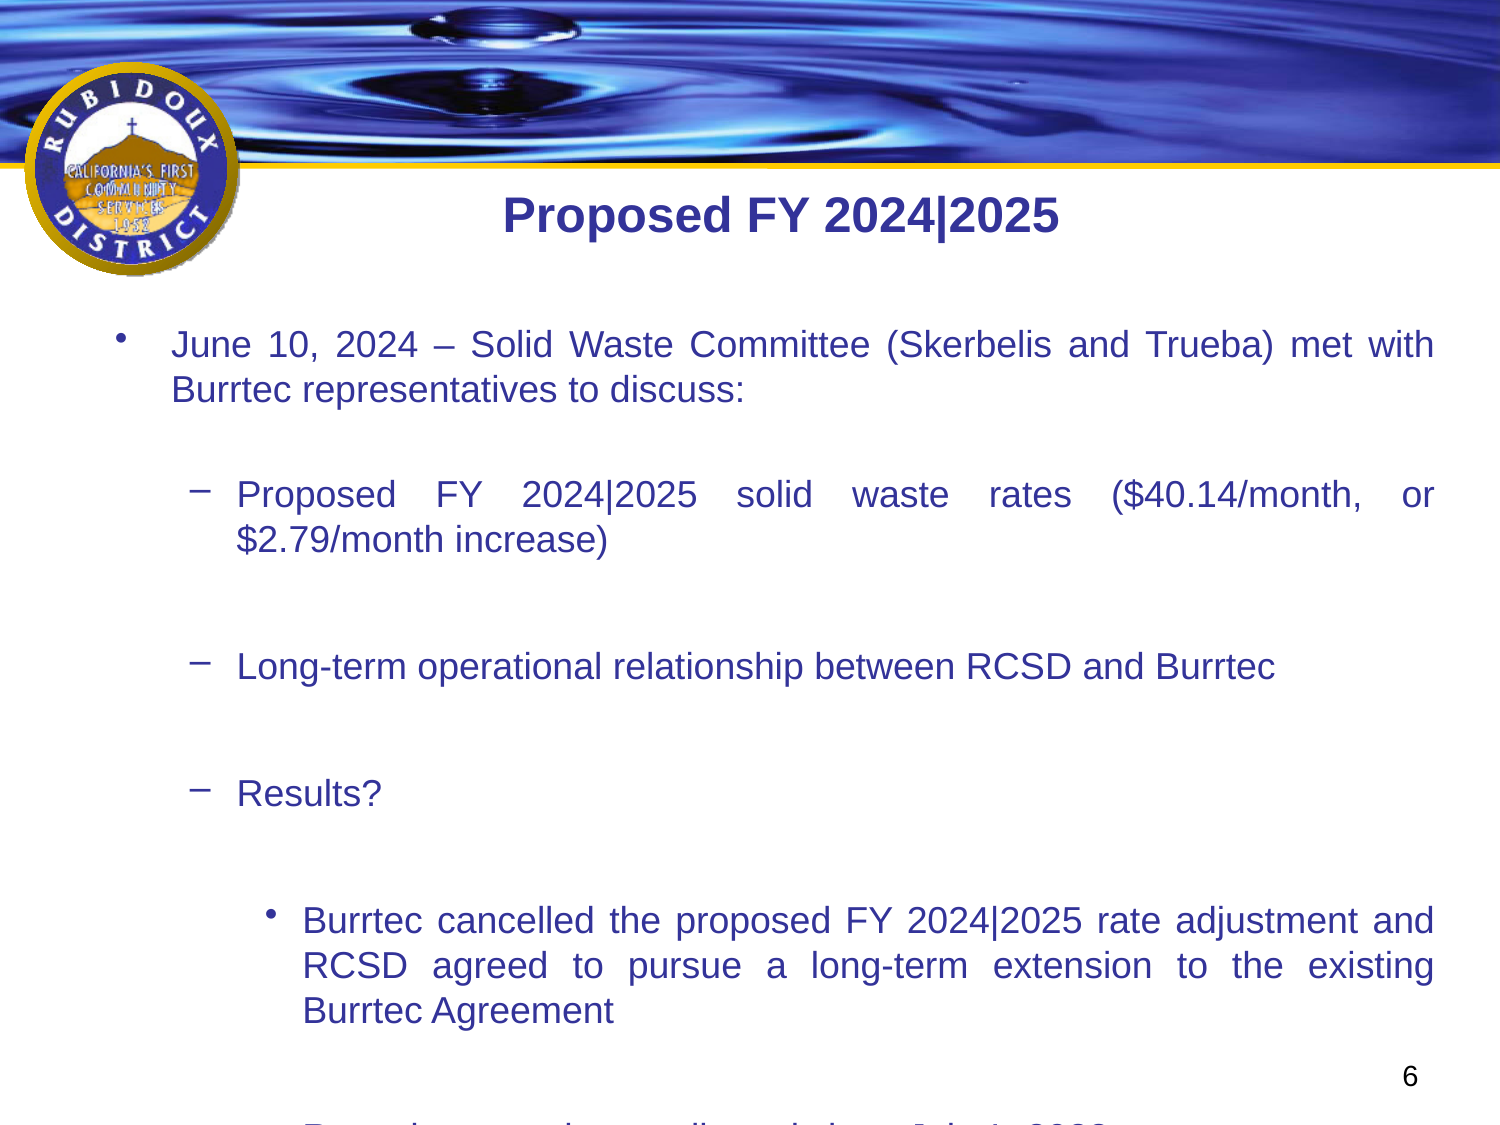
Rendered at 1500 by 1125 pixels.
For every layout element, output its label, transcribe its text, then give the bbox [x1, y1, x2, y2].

slide_number 6 [1387, 1050, 1475, 1103]
list June 10, 2024 – Solid Waste Committee (Skerbelis and Trueba) met with Burrtec representatives to discuss: Proposed FY 2024|2025 solid waste rates ($40.14/month, or $2.79/month increase) Long-term operational relationship between RCSD and Burrtec Results? Burrtec cancelled the proposed FY 2024|2025 rate adjustment and RCSD agreed to pursue a long-term extension to the existing Burrtec Agreement Rates have not been adjusted since July 1, 2023 [99, 312, 1450, 1088]
picture [0, 0, 1500, 165]
title Proposed FY 2024|2025 [150, 174, 1413, 288]
picture [24, 172, 117, 275]
picture [35, 73, 227, 265]
